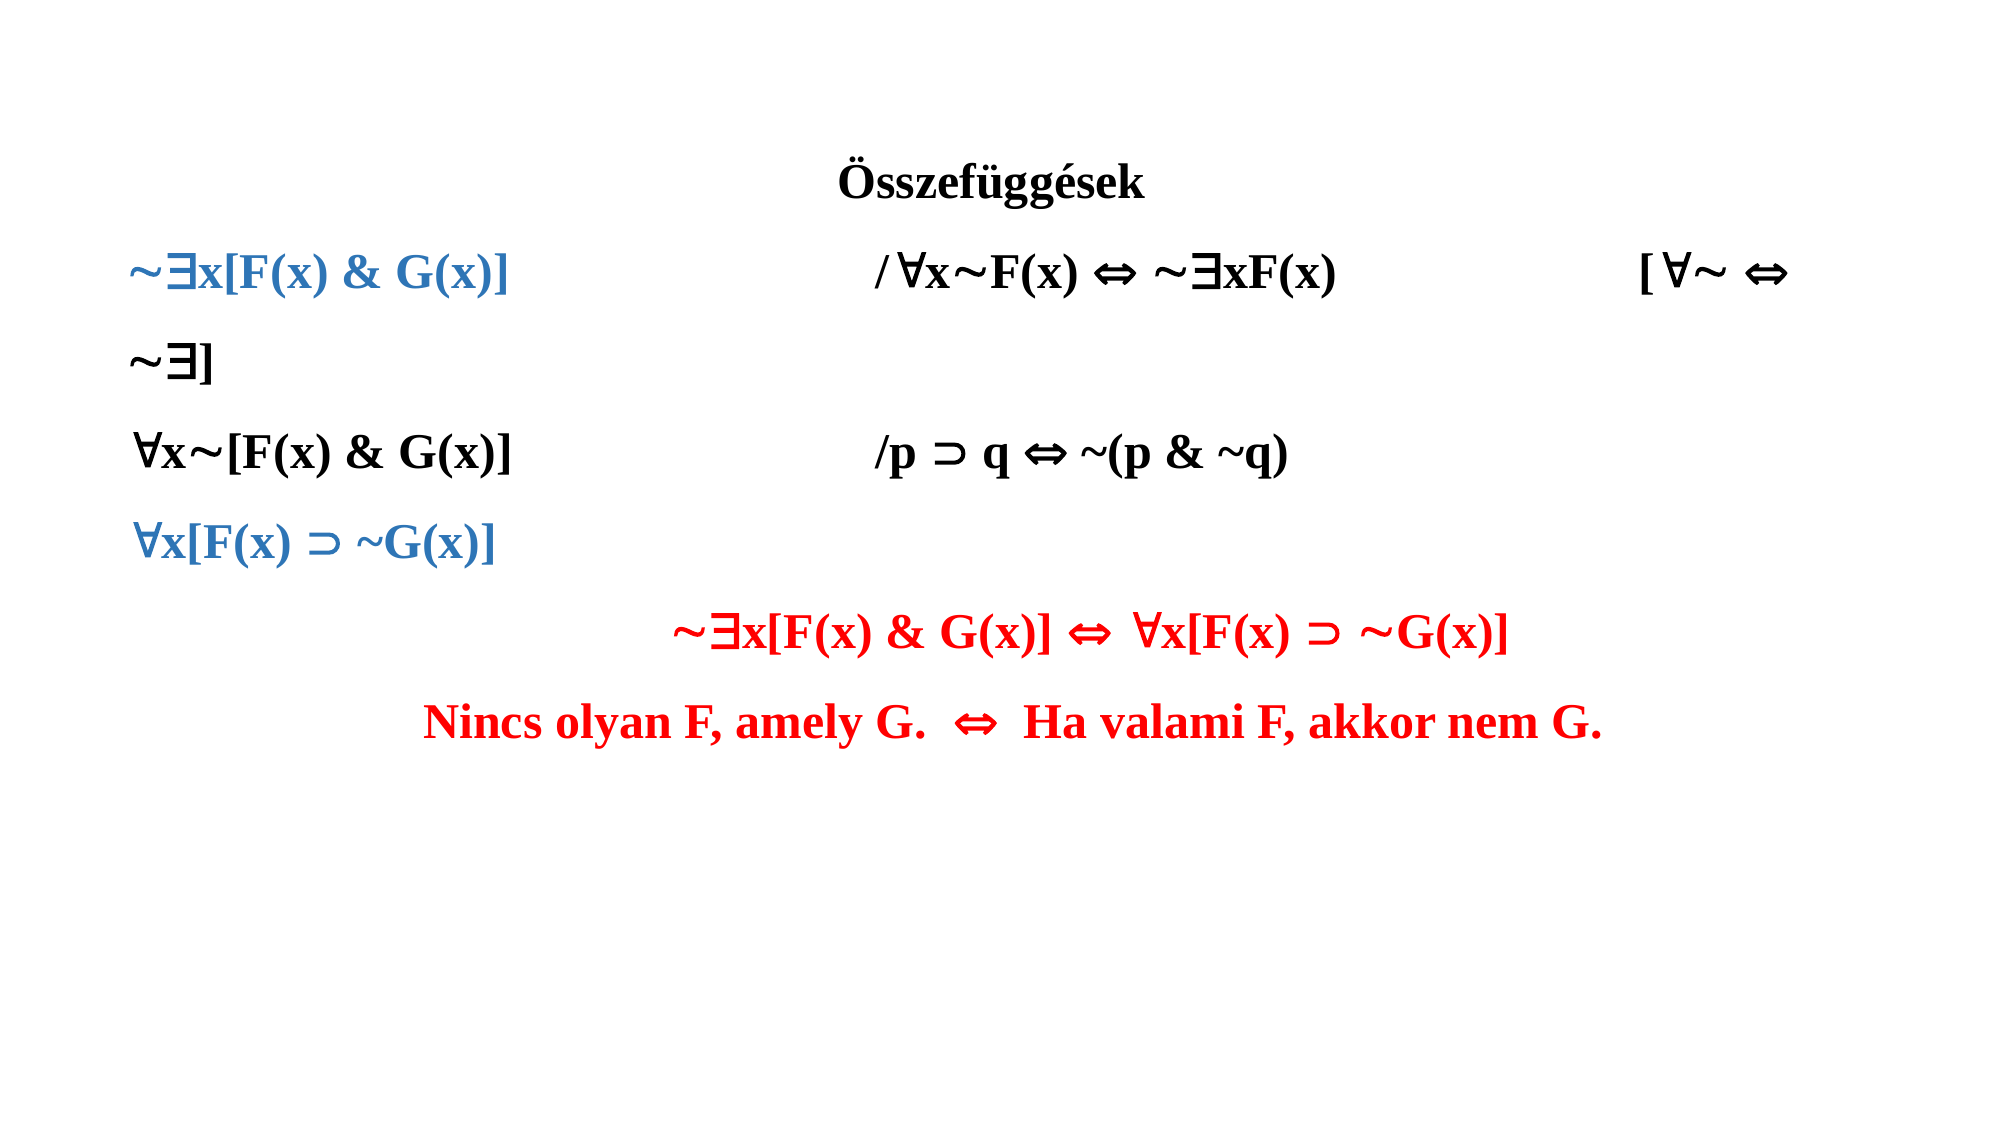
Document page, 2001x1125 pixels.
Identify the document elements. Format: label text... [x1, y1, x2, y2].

text_box Összefüggések x[F(x) & G(x)] /xF(x)  xF(x) [  ] x[F(x) & G(x)] /p  q  ~(p & ~q) x[F(x)  ~G(x)] x[F(x) & G(x)]  x[F(x)  G(x)] Nincs olyan F, amely G.  Ha valami F, akkor nem G. [111, 111, 1873, 756]
